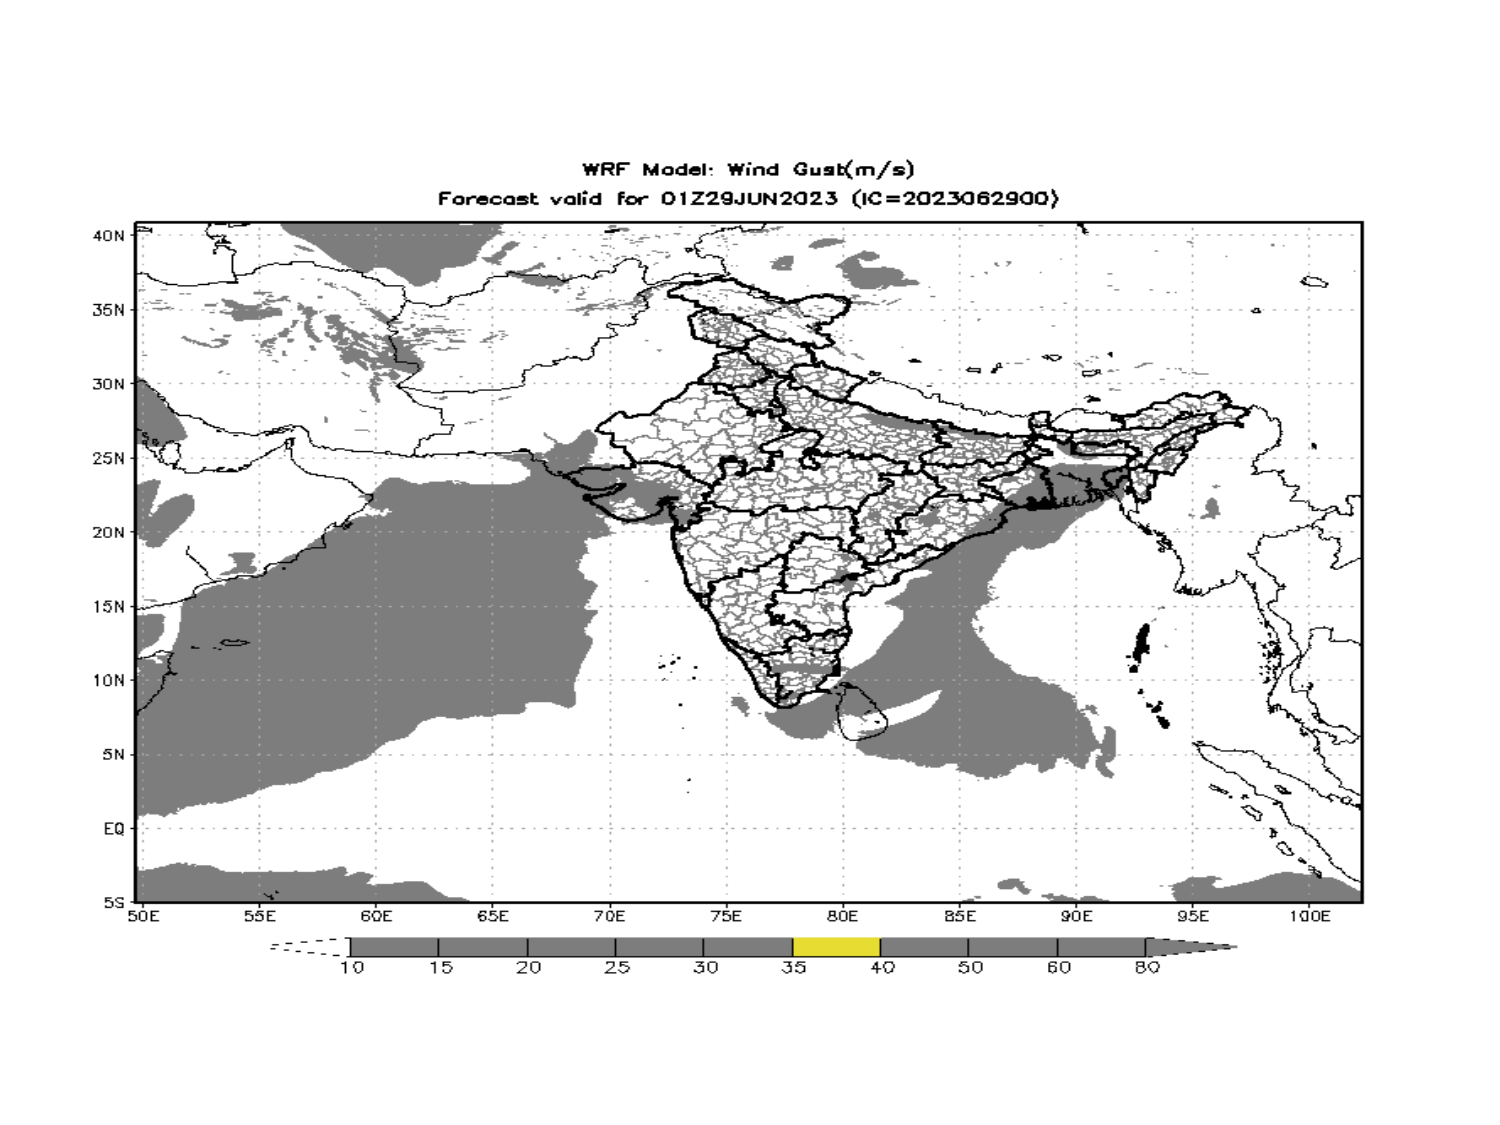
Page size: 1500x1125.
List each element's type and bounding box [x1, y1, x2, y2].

picture [74, 149, 1426, 976]
